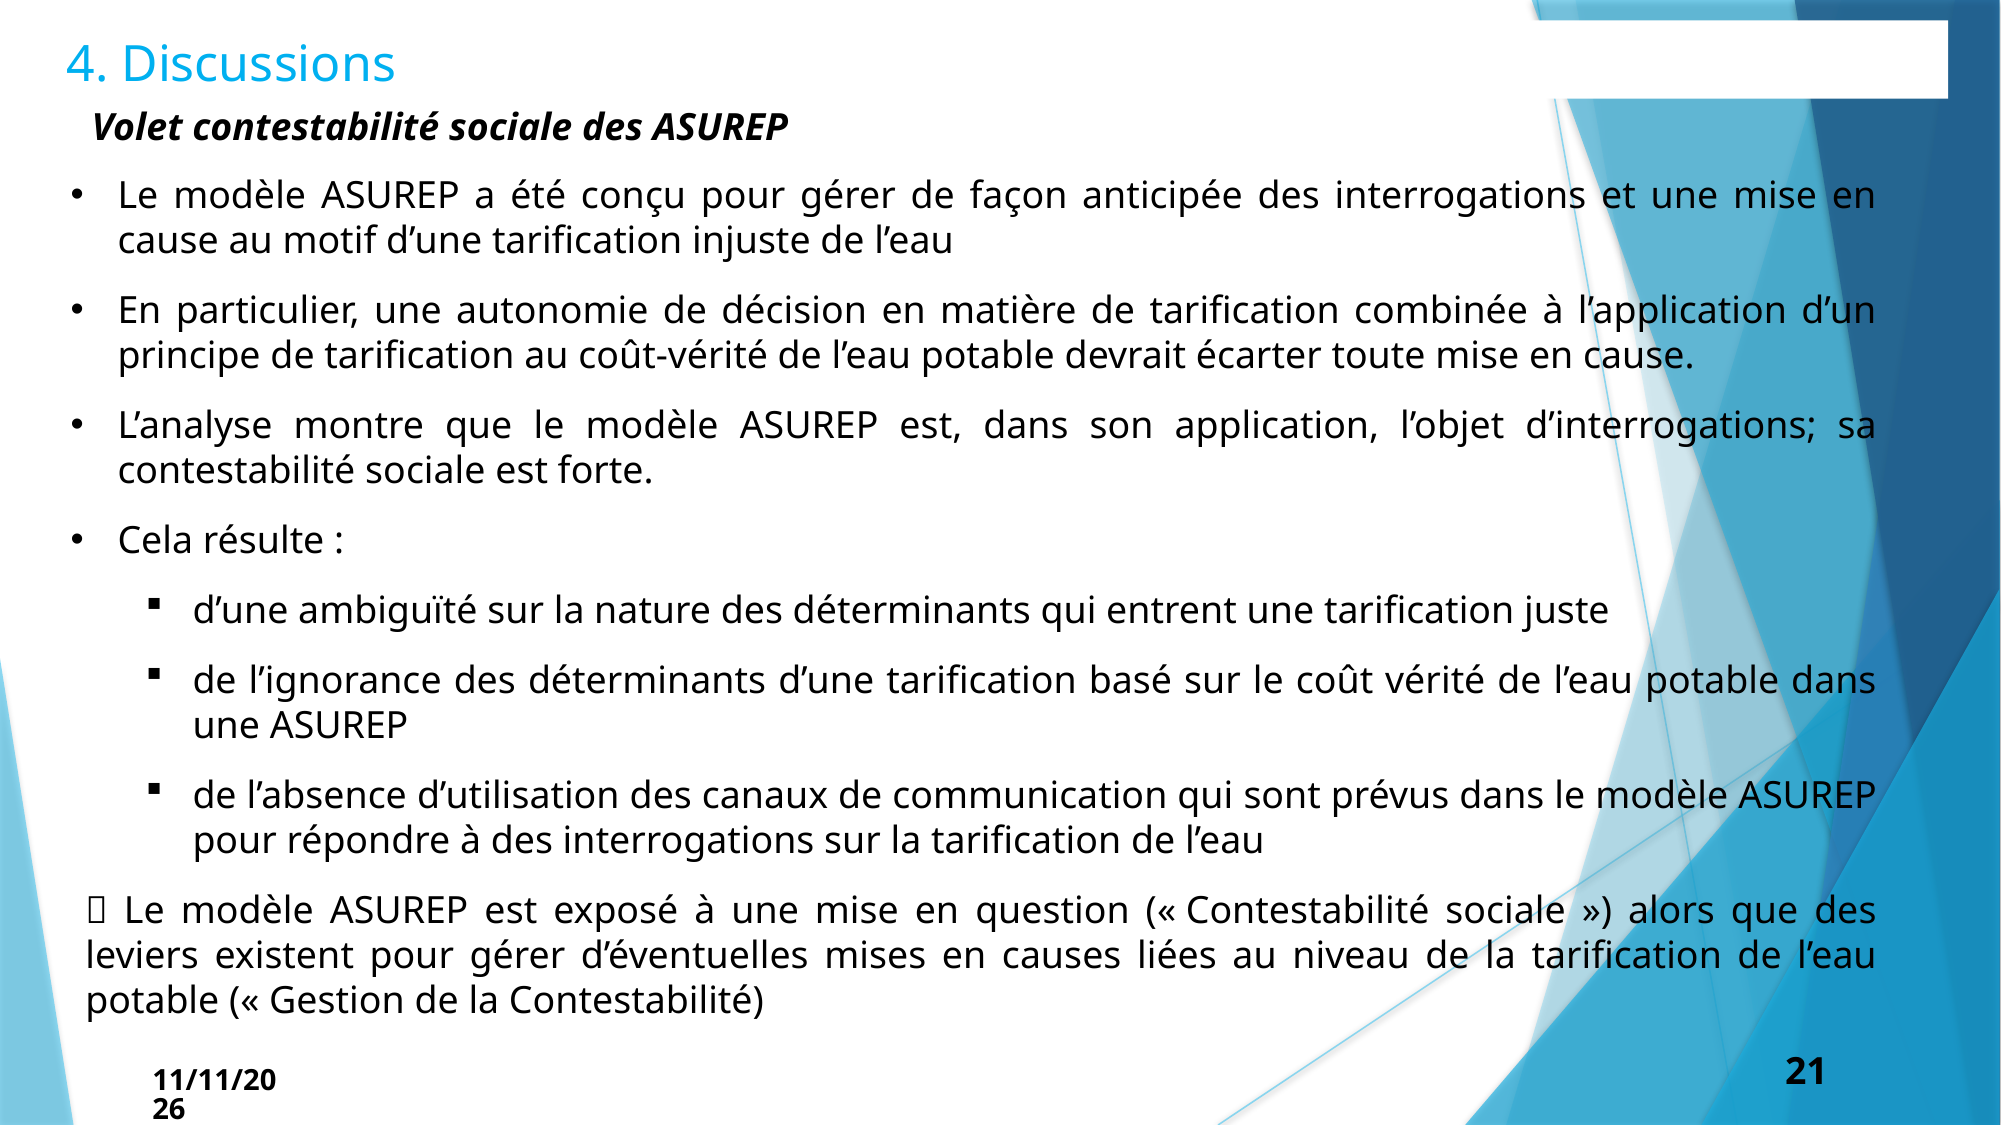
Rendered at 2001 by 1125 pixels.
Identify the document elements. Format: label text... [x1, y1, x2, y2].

slide_number 21 [1750, 1042, 1863, 1103]
text_box 4. Discussions [51, 20, 1949, 99]
text_box [43, 20, 1760, 1100]
text_box Volet contestabilité sociale des ASUREP [76, 95, 805, 156]
text_box Le modèle ASUREP a été conçu pour gérer de façon anticipée des interrogations et une mise en cause au motif d’une tarification injuste de l’eau En particulier, une autonomie de décision en matière de tarification combinée à l’application d’un principe de tarification au coût-vérité de l’eau potable devrait écarter toute mise en cause. L’analyse montre que le modèle ASUREP est, dans son application, l’objet d’interrogations; sa contestabilité sociale est forte. Cela résulte : d’une ambiguïté sur la nature des déterminants qui entrent une tarification juste de l’ignorance des déterminants d’une tarification basé sur le coût vérité de l’eau potable dans une ASUREP de l’absence d’utilisation des canaux de communication qui sont prévus dans le modèle ASUREP pour répondre à des interrogations sur la tarification de l’eau  Le modèle ASUREP est exposé à une mise en question (« Contestabilité sociale ») alors que des leviers existent pour gérer d’éventuelles mises en causes liées au niveau de la tarification de l’eau potable (« Gestion de la Contestabilité) [55, 163, 1894, 1029]
